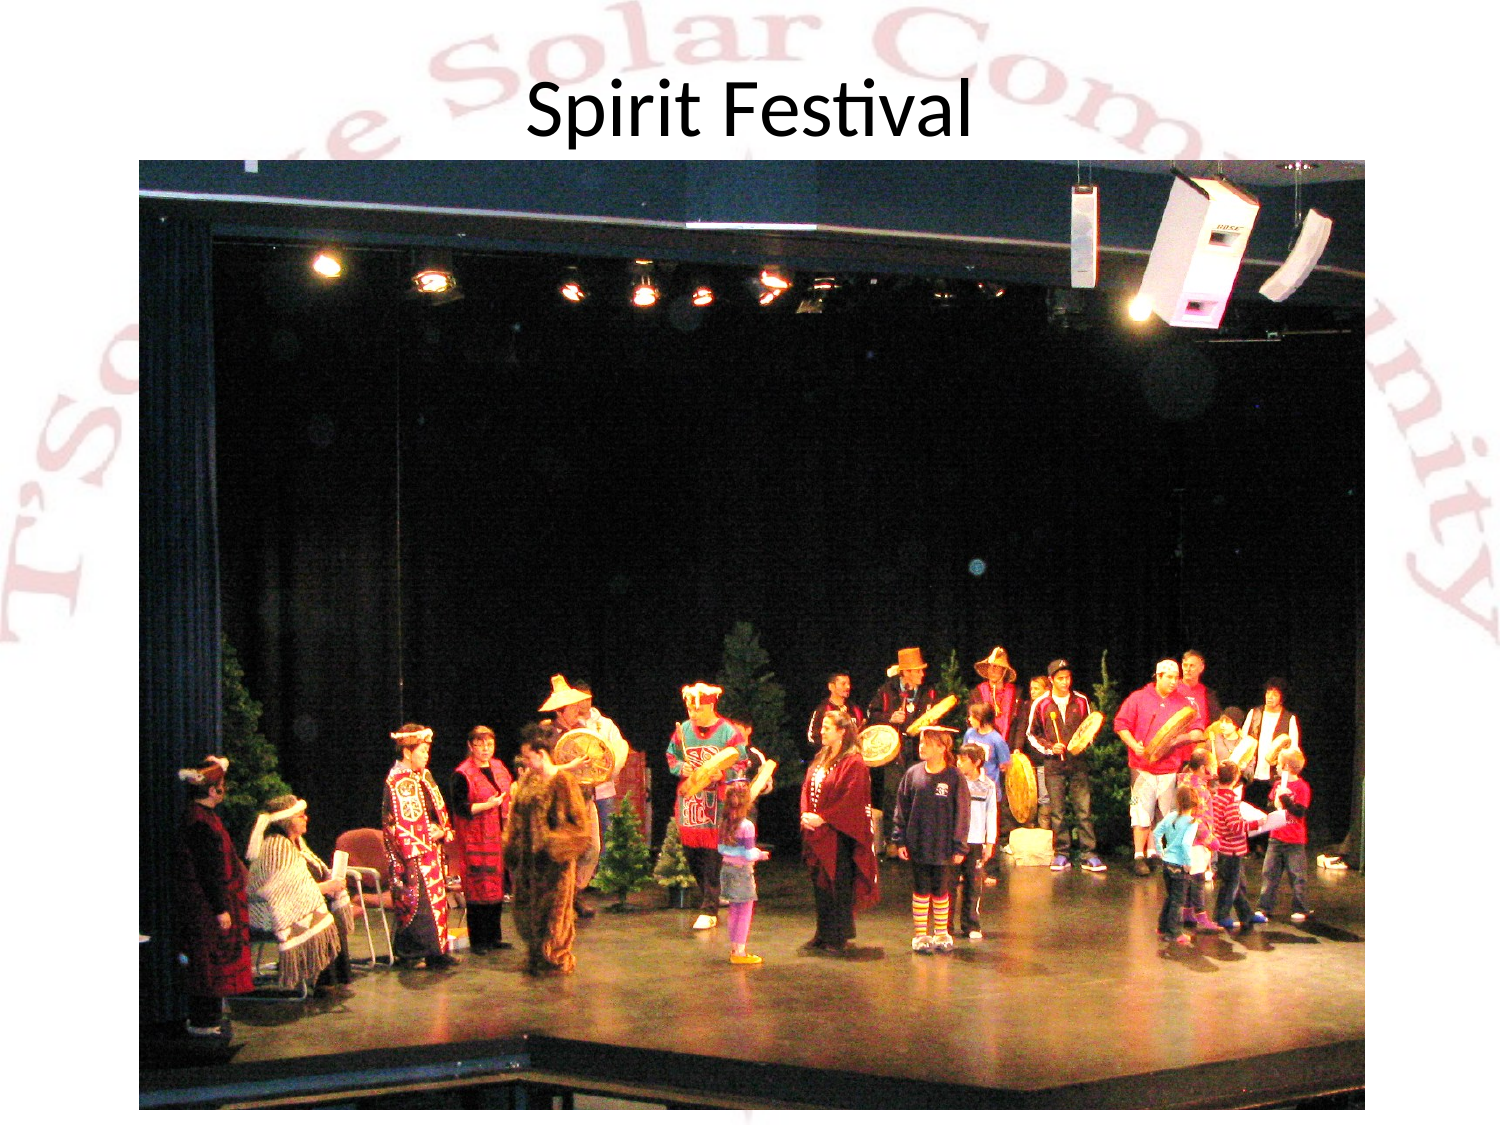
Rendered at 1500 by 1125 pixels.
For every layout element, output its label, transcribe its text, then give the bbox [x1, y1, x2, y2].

title Spirit Festival [74, 44, 1426, 162]
picture [0, 0, 1500, 1125]
